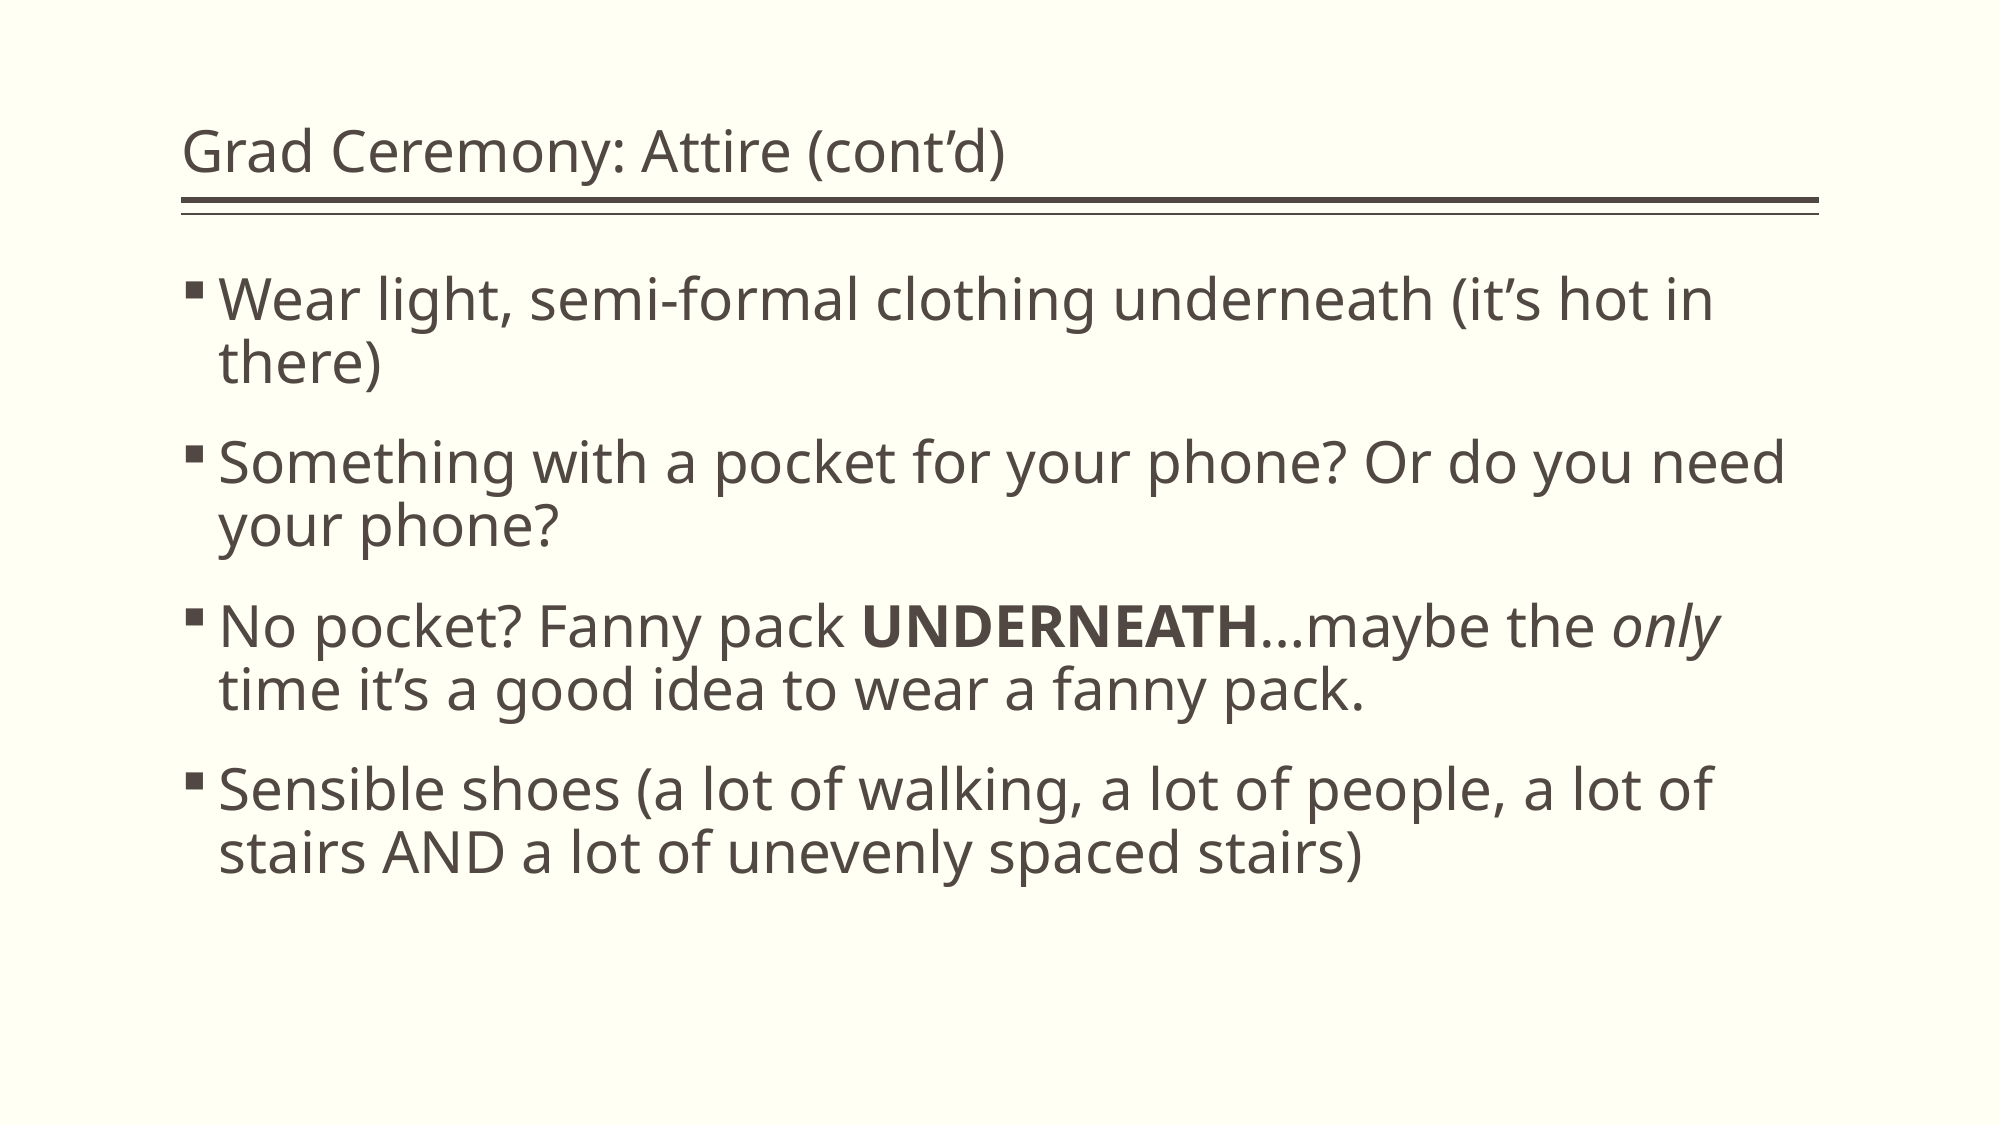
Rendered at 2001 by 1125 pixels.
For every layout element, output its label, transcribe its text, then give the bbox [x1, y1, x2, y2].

title Grad Ceremony: Attire (cont’d) [181, 12, 1819, 193]
list Wear light, semi-formal clothing underneath (it’s hot in there) Something with a pocket for your phone? Or do you need your phone? No pocket? Fanny pack UNDERNEATH…maybe the only time it’s a good idea to wear a fanny pack. Sensible shoes (a lot of walking, a lot of people, a lot of stairs AND a lot of unevenly spaced stairs) [181, 262, 1819, 1013]
